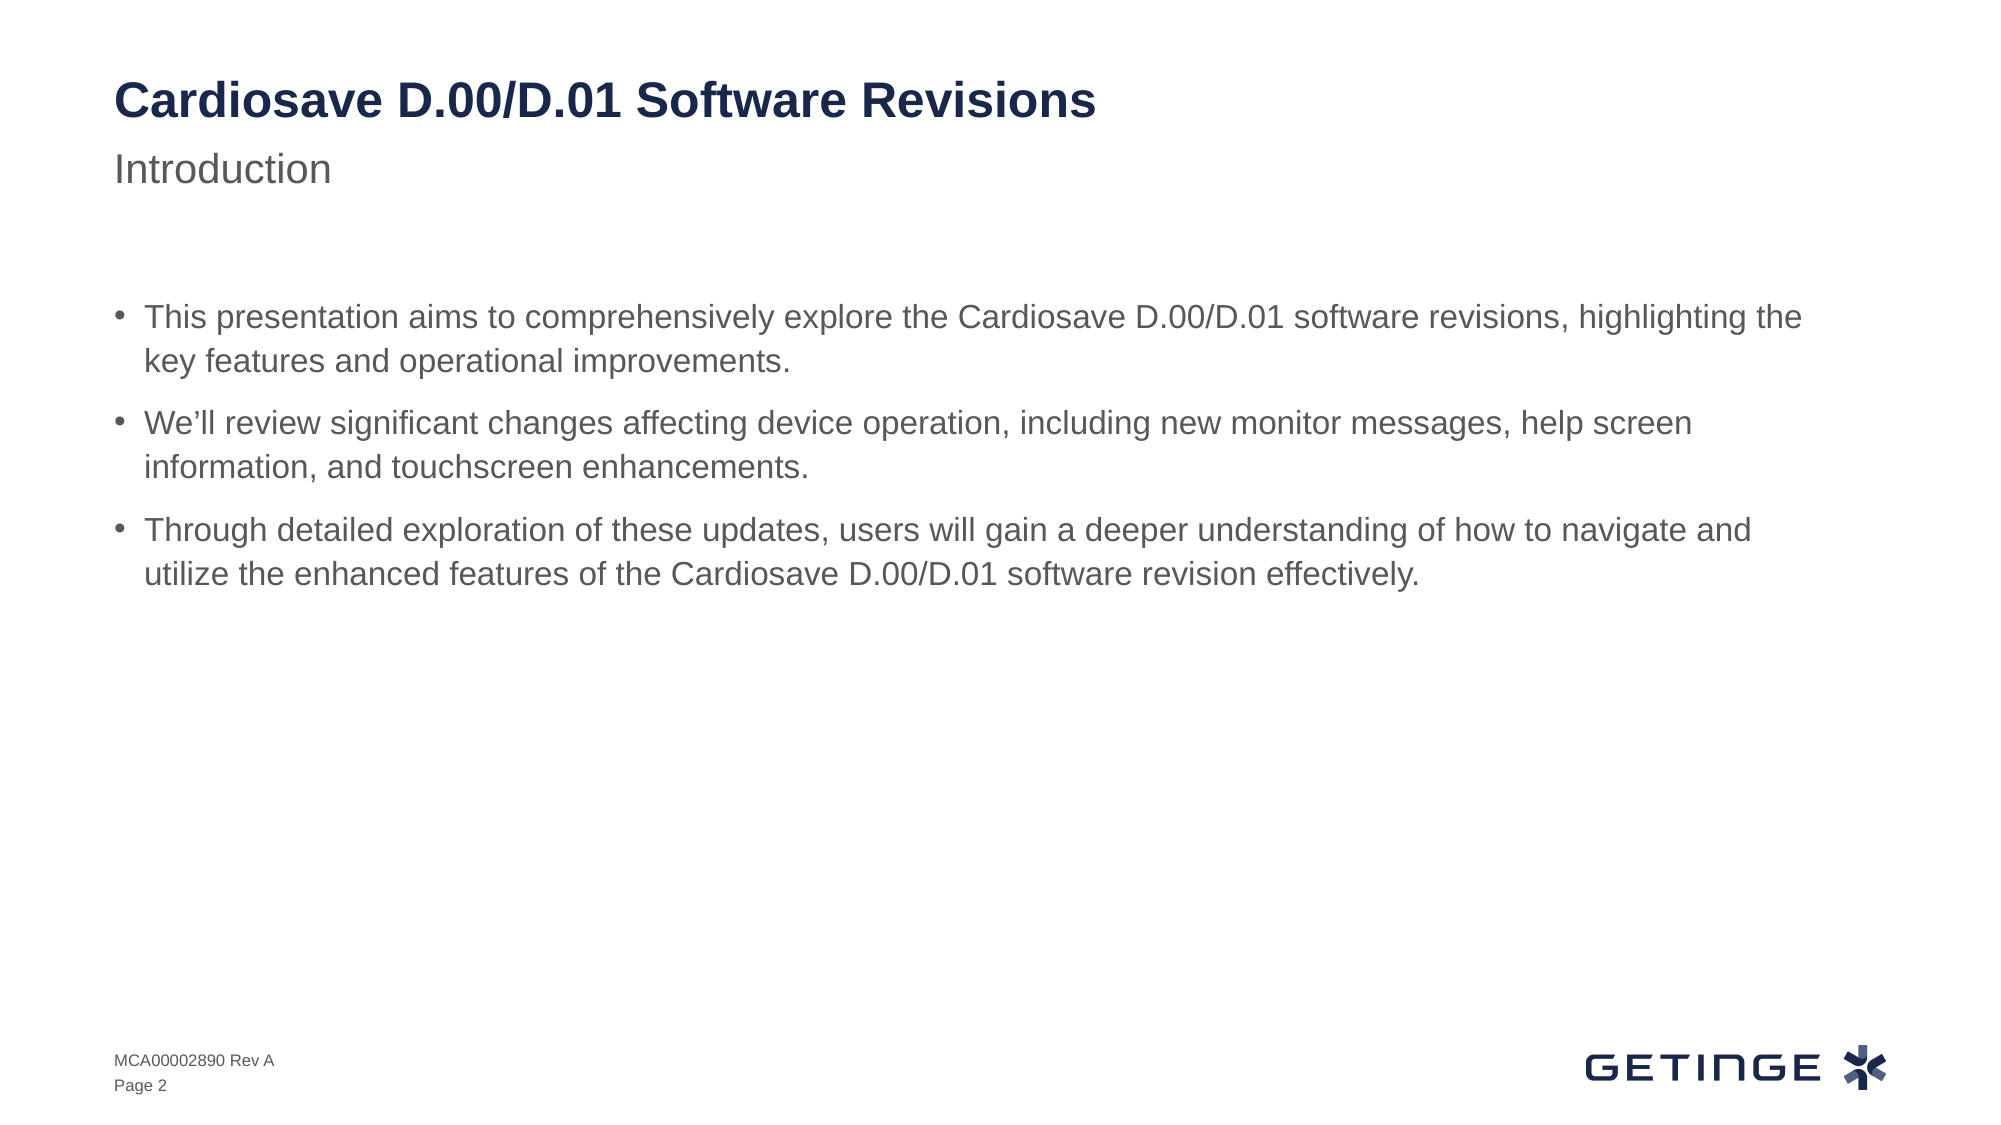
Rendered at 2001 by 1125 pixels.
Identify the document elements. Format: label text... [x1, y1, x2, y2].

slide_number Page 2 [114, 1075, 1480, 1094]
footer MCA00002890 Rev A [114, 1051, 1480, 1070]
list Introduction [114, 136, 1886, 194]
list This presentation aims to comprehensively explore the Cardiosave D.00/D.01 software revisions, highlighting the key features and operational improvements. We’ll review significant changes affecting device operation, including new monitor messages, help screen information, and touchscreen enhancements. Through detailed exploration of these updates, users will gain a deeper understanding of how to navigate and utilize the enhanced features of the Cardiosave D.00/D.01 software revision effectively. [114, 290, 1812, 988]
title Cardiosave D.00/D.01 Software Revisions [114, 67, 1915, 128]
picture [1586, 1045, 1886, 1090]
